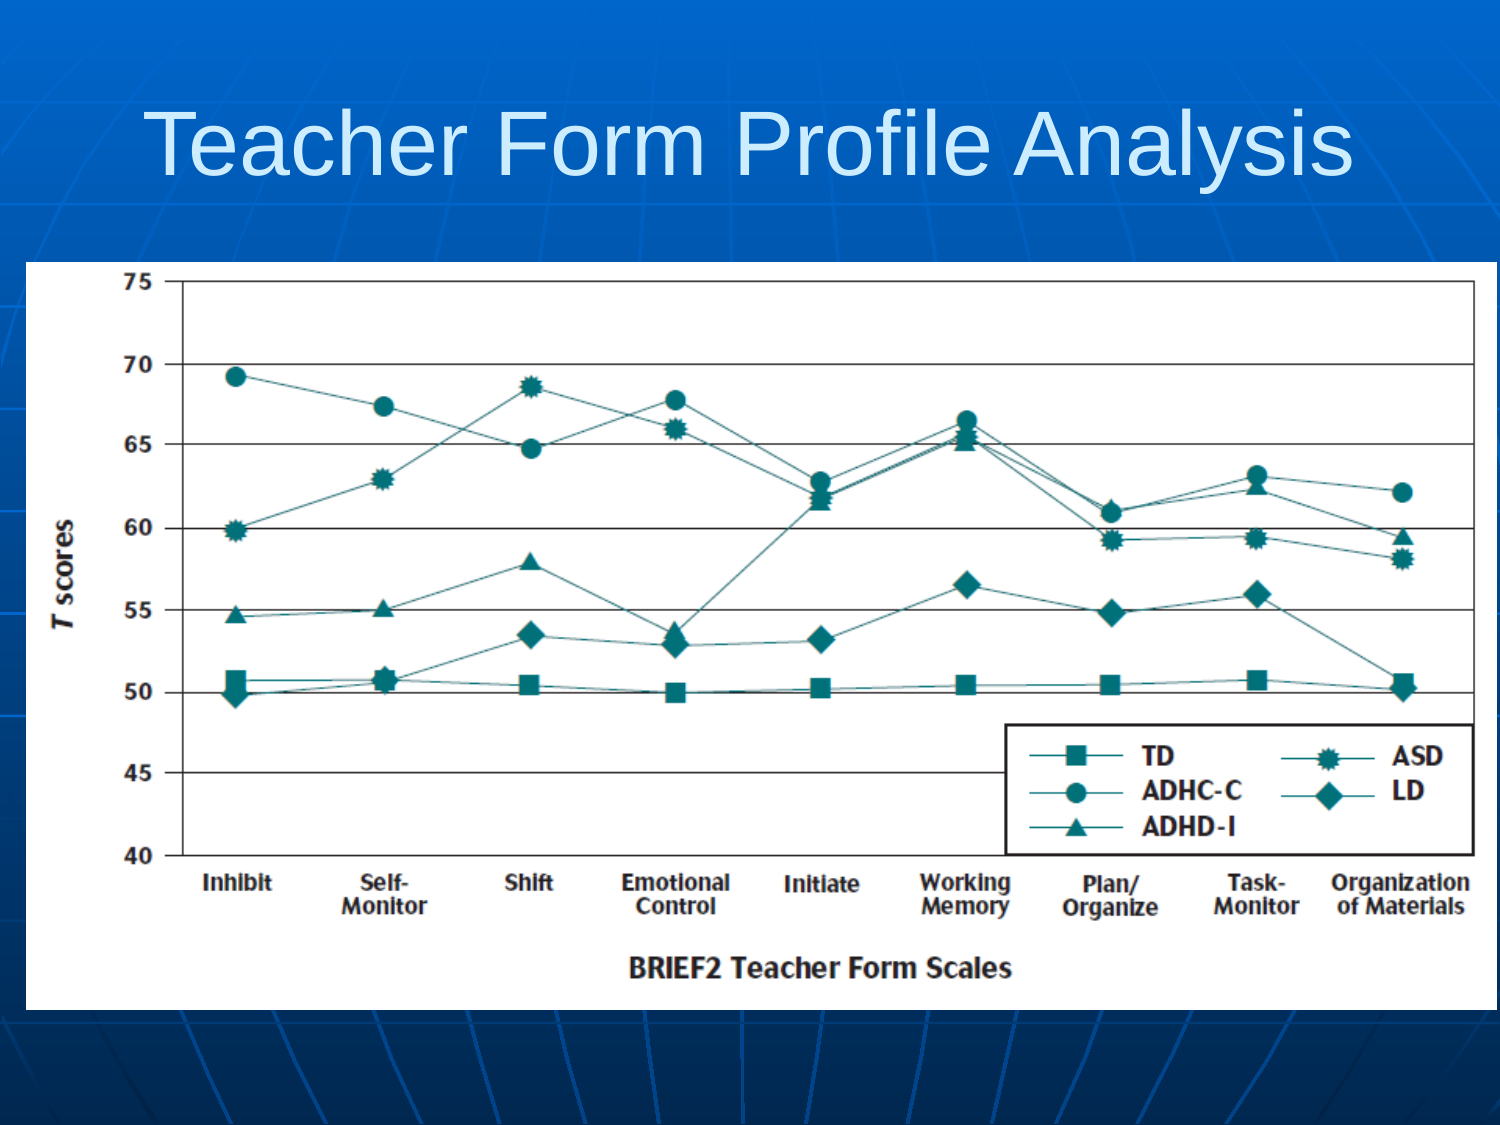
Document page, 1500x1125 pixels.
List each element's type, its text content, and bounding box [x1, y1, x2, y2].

picture [26, 262, 1498, 1010]
title Teacher Form Profile Analysis [75, 45, 1425, 233]
